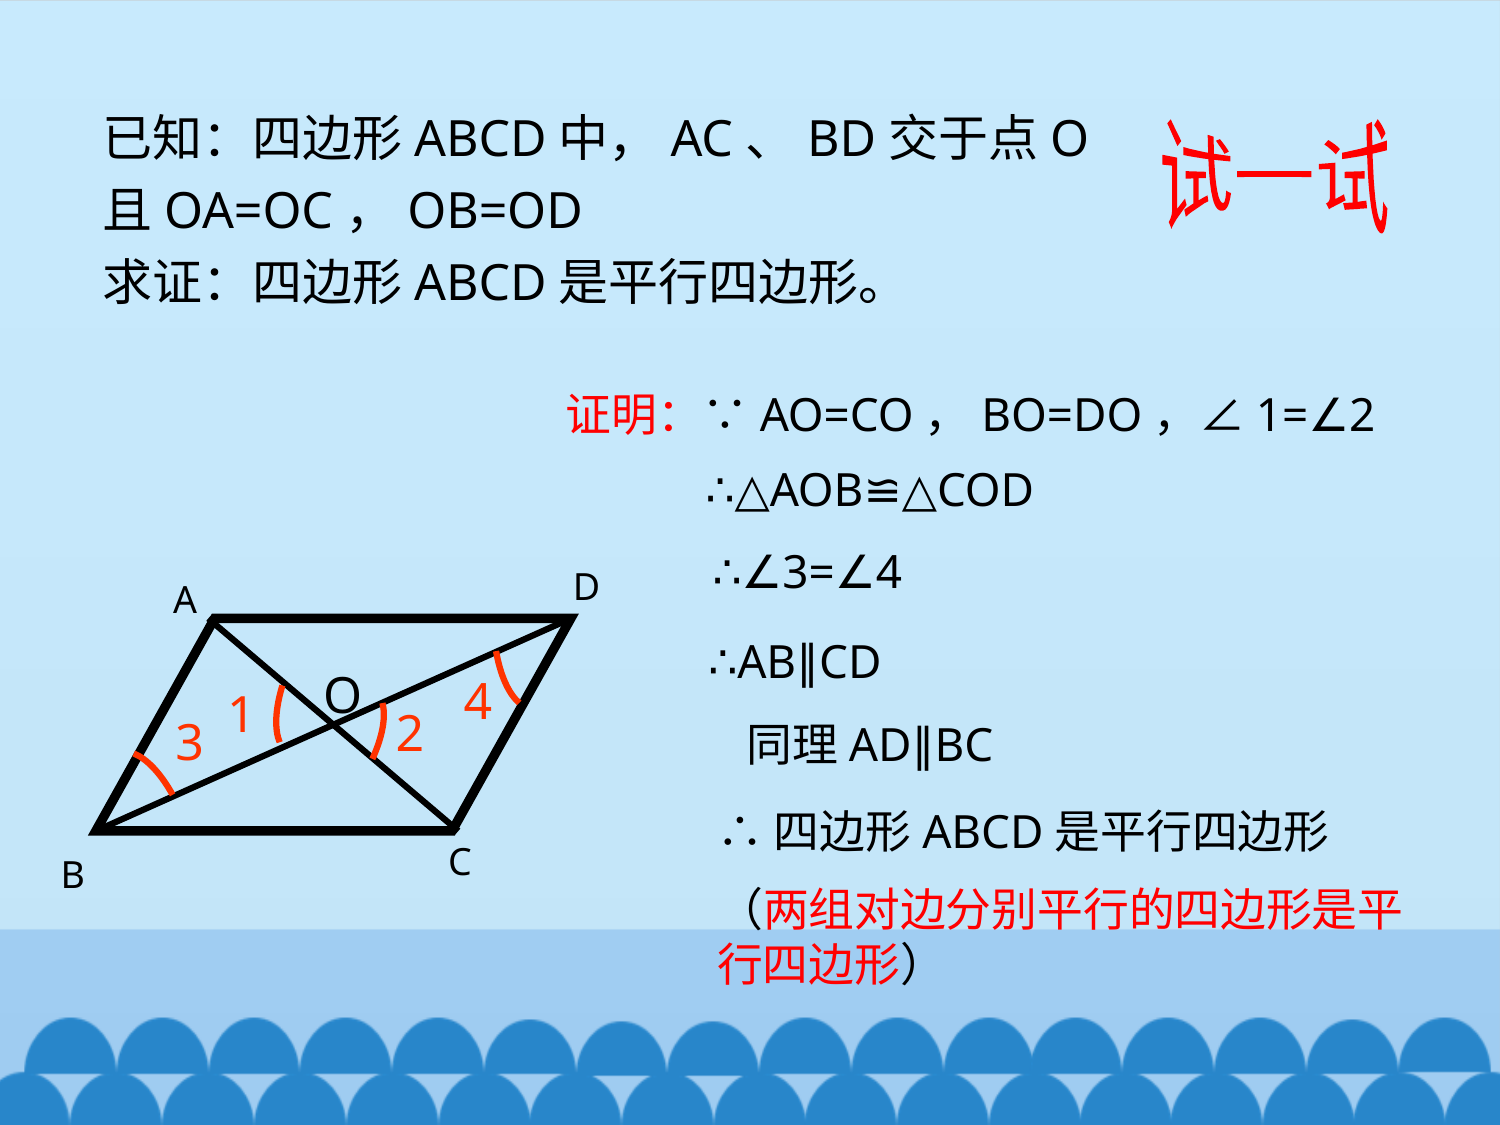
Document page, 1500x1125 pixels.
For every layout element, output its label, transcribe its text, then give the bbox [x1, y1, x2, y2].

picture [0, 0, 1500, 1125]
text_box ∴AB∥CD [693, 624, 1141, 695]
text_box ∴四边形ABCD是平行四边形 （两组对边分别平行的四边形是平行四边形） [702, 795, 1450, 998]
text_box 同理AD∥BC [731, 707, 1240, 778]
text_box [45, 555, 634, 904]
text_box 证明：∵AO=CO，BO=DO，∠1=∠2 [550, 378, 1463, 448]
text_box ∴△AOB≌△COD [690, 452, 1370, 523]
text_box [132, 606, 536, 847]
text_box ∴∠3=∠4 [697, 535, 1084, 606]
text_box 已知：四边形ABCD中，AC、BD交于点O 且OA=OC，OB=OD 求证：四边形ABCD是平行四边形。 [87, 87, 1138, 319]
